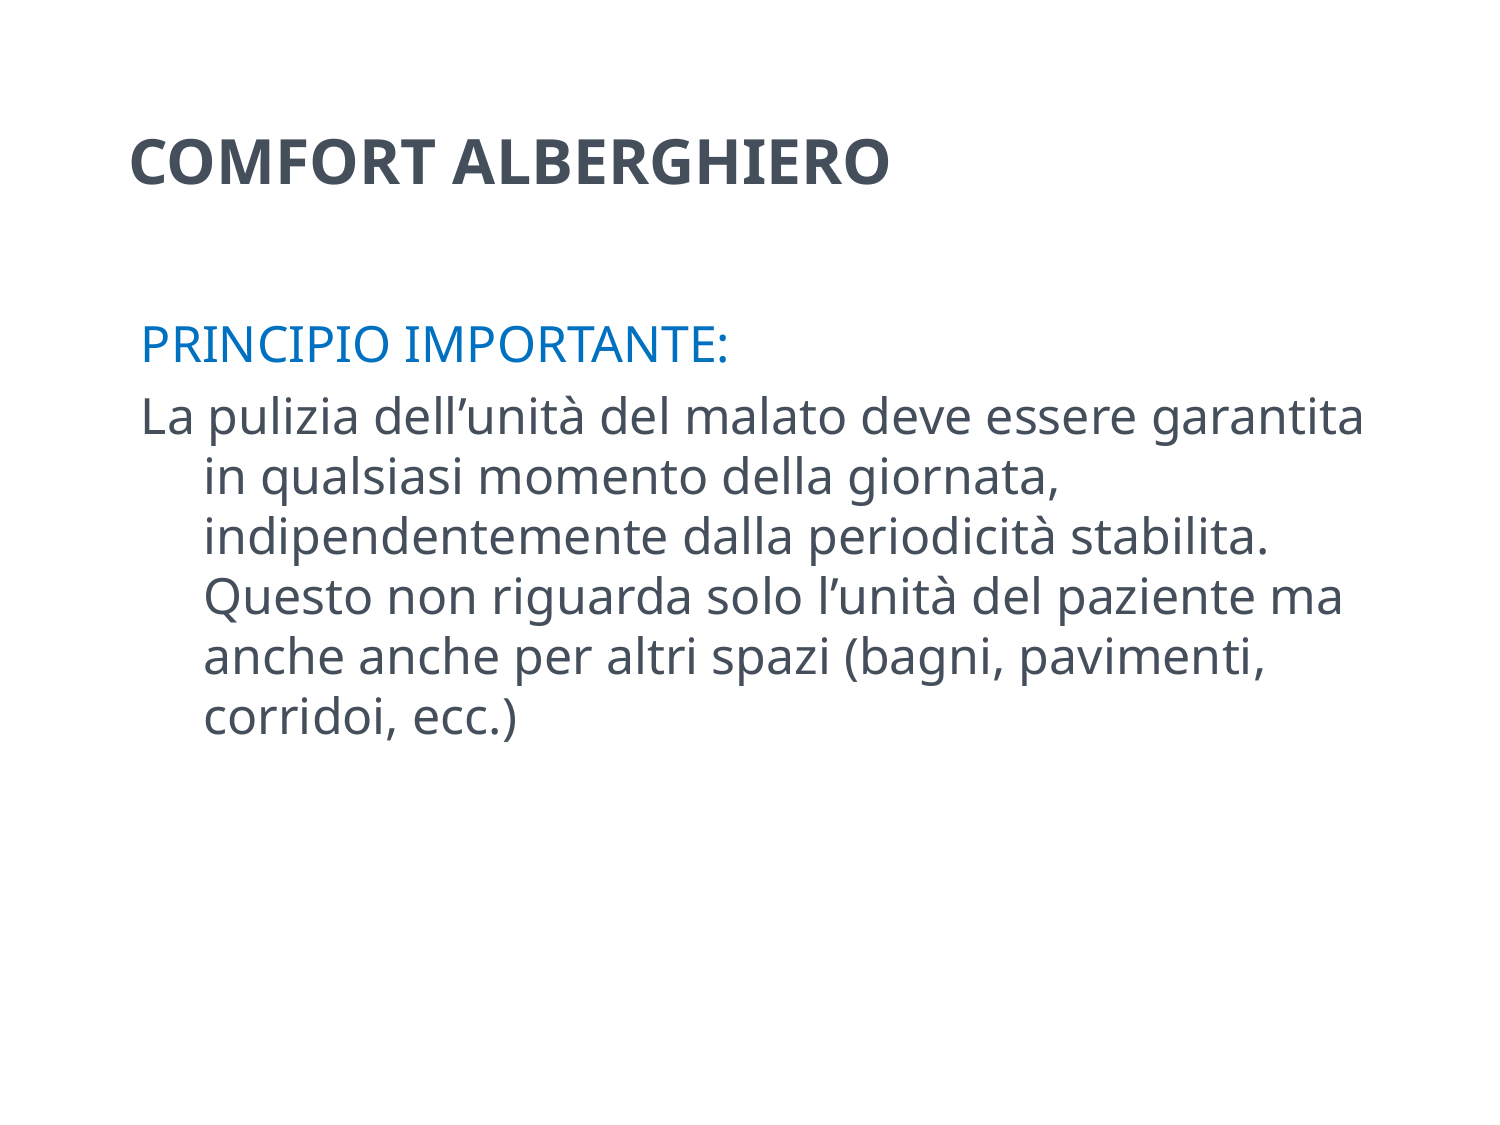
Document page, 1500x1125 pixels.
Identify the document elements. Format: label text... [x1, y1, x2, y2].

title COMFORT ALBERGHIERO [113, 104, 1387, 212]
list PRINCIPIO IMPORTANTE: La pulizia dell’unità del malato deve essere garantita in qualsiasi momento della giornata, indipendentemente dalla periodicità stabilita. Questo non riguarda solo l’unità del paziente ma anche anche per altri spazi (bagni, pavimenti, corridoi, ecc.) [113, 297, 1387, 1021]
